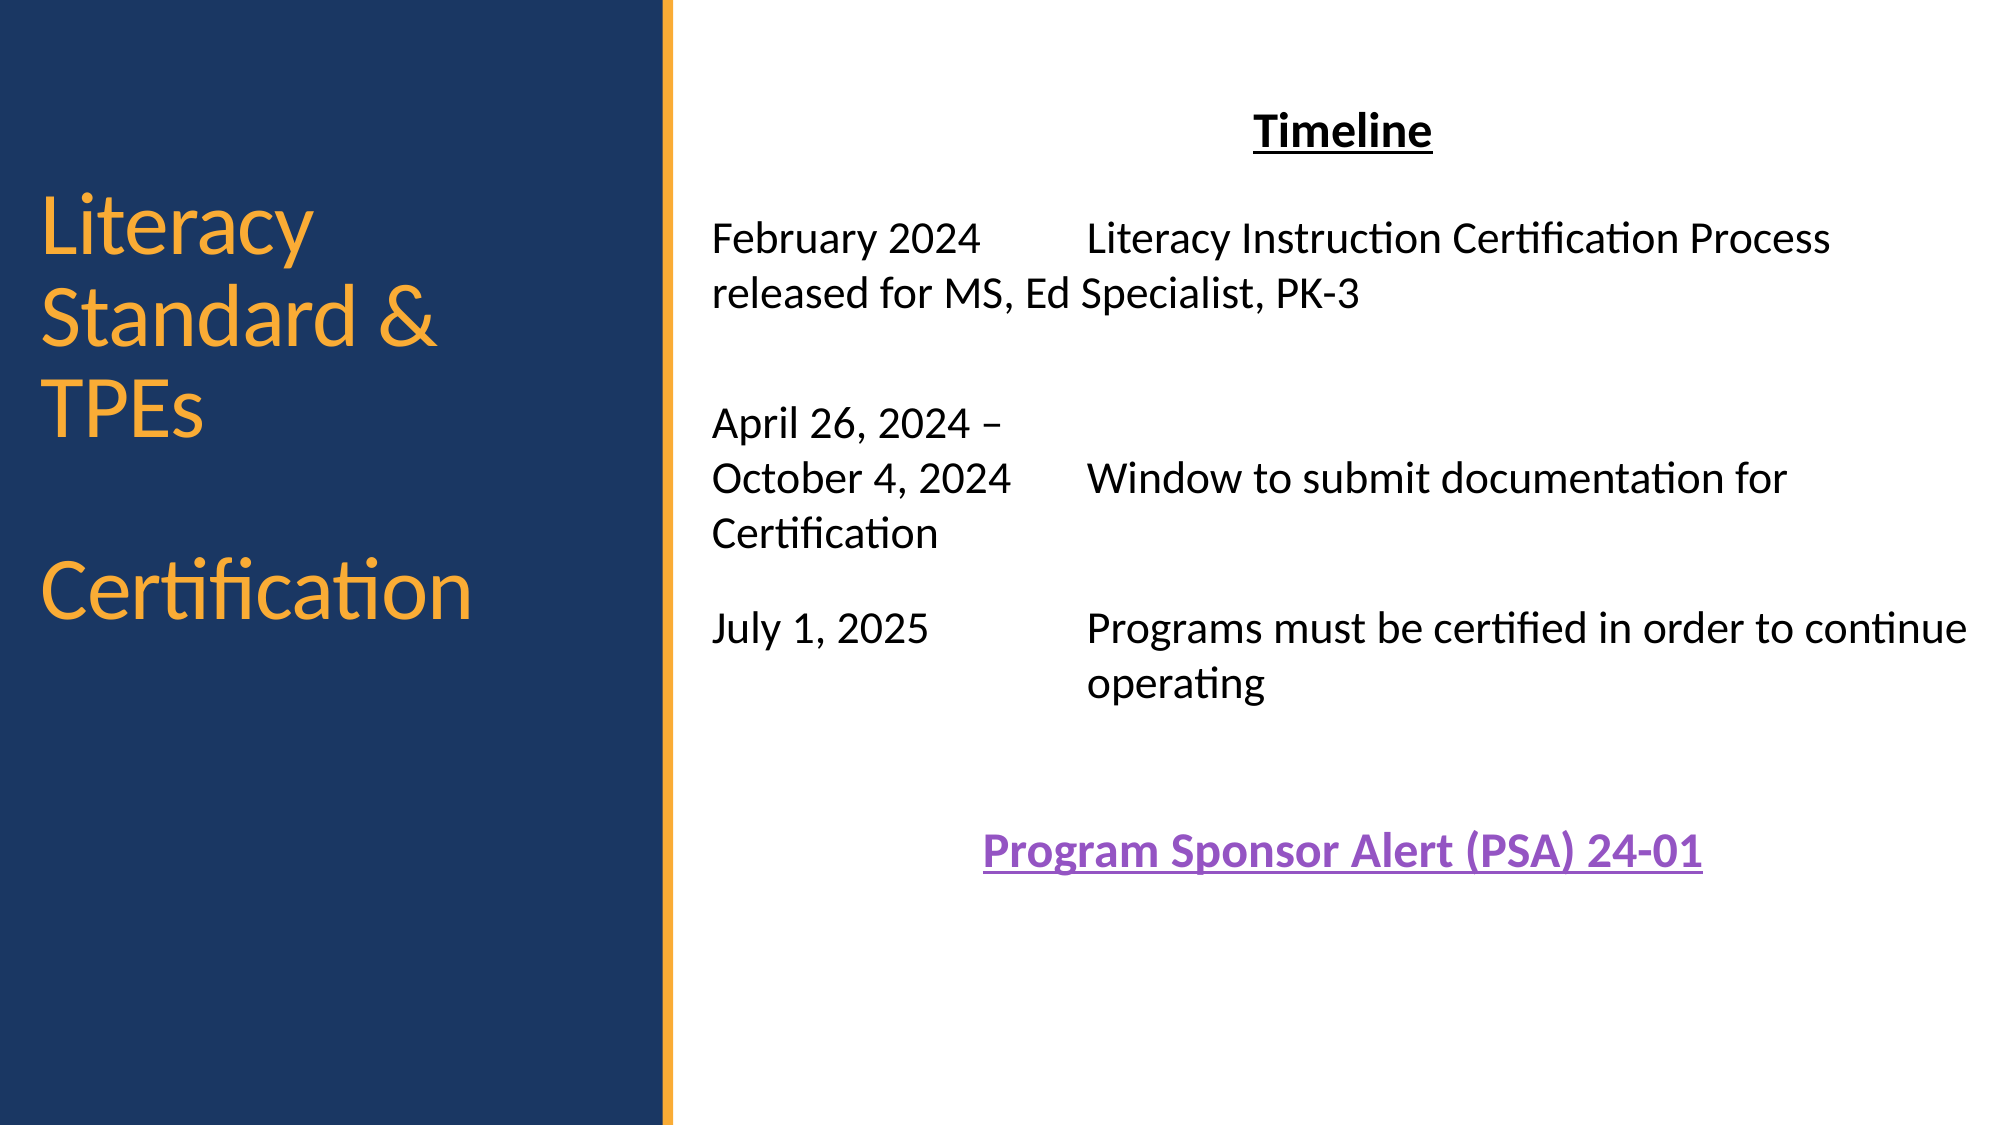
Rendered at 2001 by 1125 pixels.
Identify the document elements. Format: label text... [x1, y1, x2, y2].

title Literacy Standard & TPEs Certification [25, 97, 637, 646]
list Timeline February 2024 Literacy Instruction Certification Process released for MS, Ed Specialist, PK-3 April 26, 2024 – October 4, 2024 Window to submit documentation for Certification July 1, 2025 Programs must be certified in order to continue operating Program Sponsor Alert (PSA) 24-01 [696, 97, 1975, 923]
